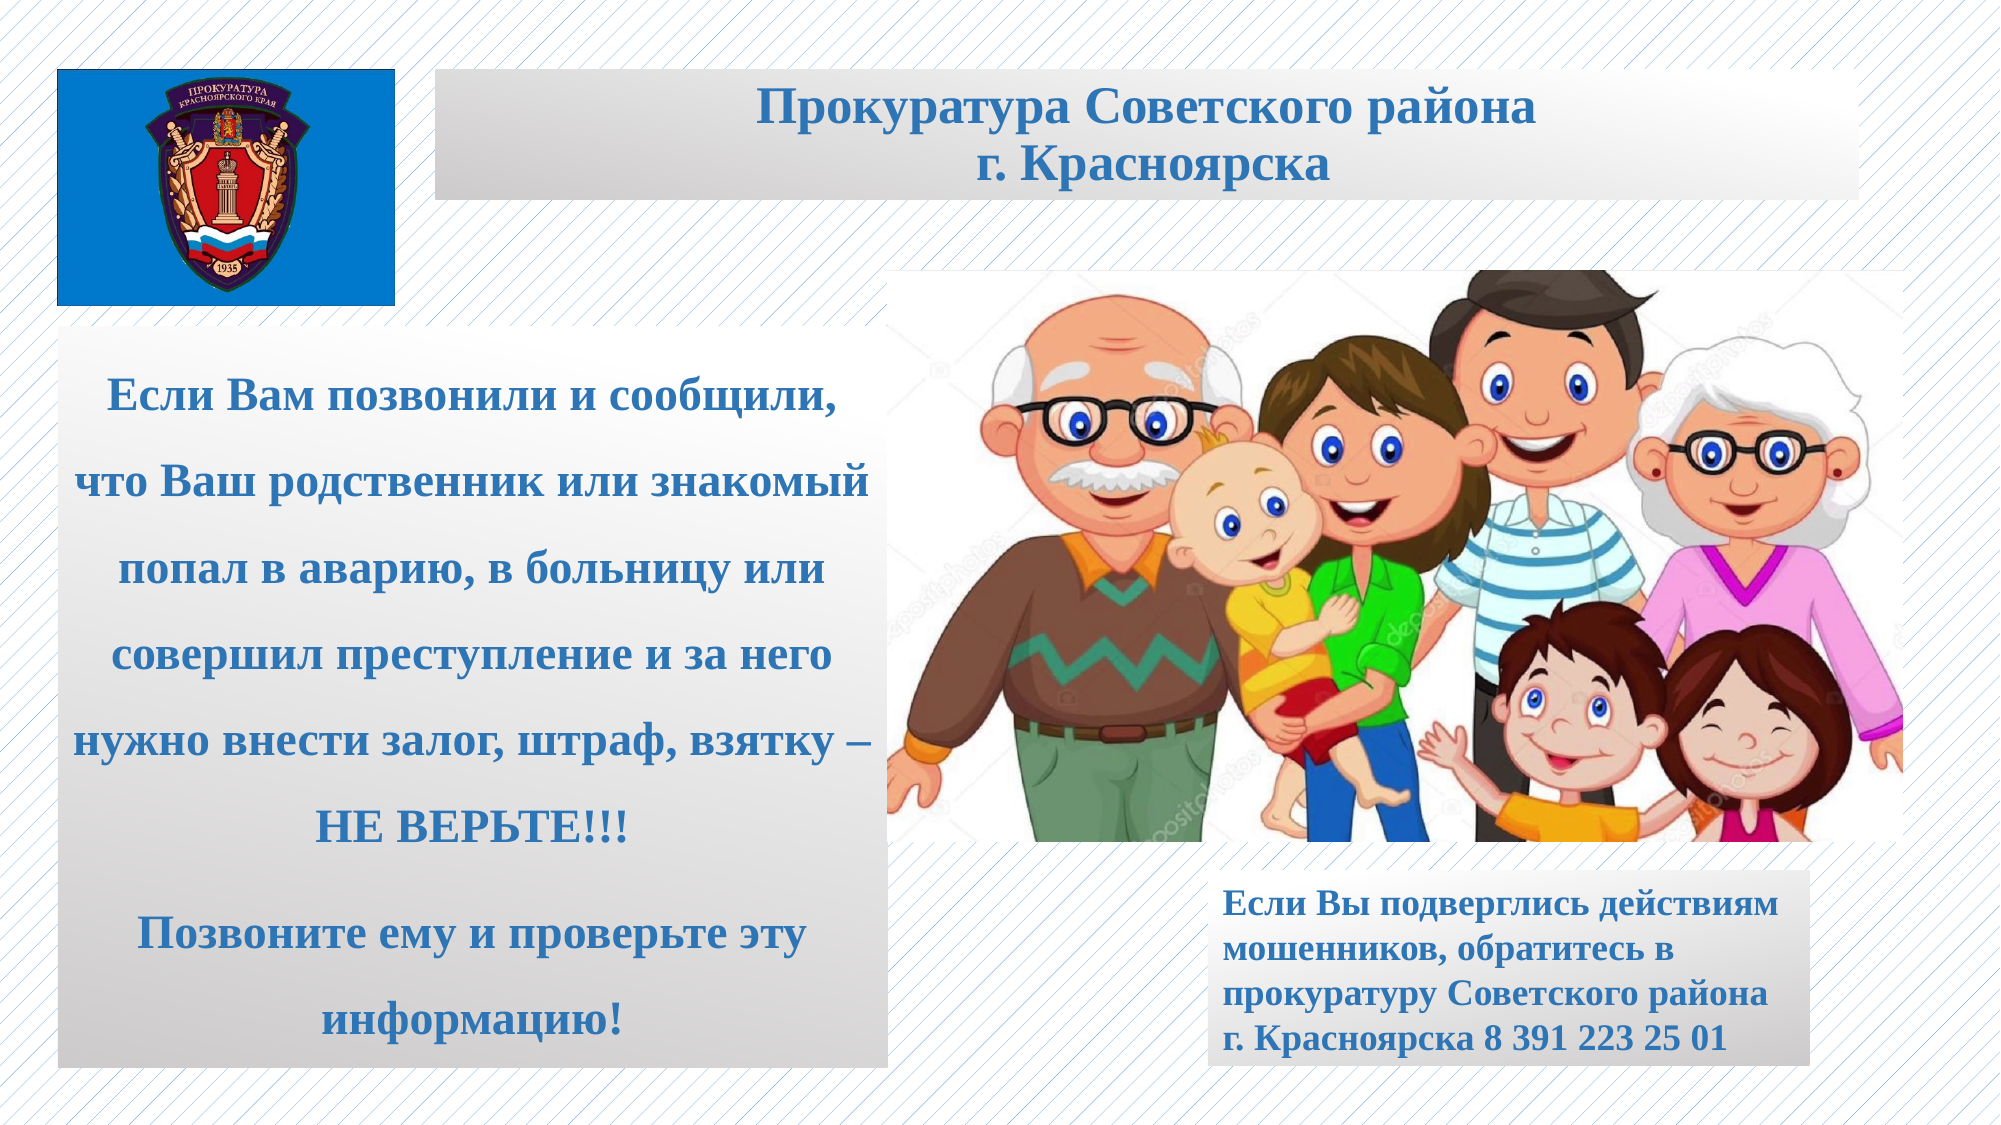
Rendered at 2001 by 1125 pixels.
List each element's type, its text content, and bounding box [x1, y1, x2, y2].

subtitle Если Вам позвонили и сообщили, что Ваш родственник или знакомый попал в аварию, в больницу или совершил преступление и за него нужно внести залог, штраф, взятку – НЕ ВЕРЬТЕ!!! Позвоните ему и проверьте эту информацию! [57, 326, 888, 1068]
title Прокуратура Советского района г. Красноярска [435, 69, 1859, 200]
picture [57, 69, 395, 306]
text_box Если Вы подверглись действиям мошенников, обратитесь в прокуратуру Советского района г. Красноярска 8 391 223 25 01 [1207, 870, 1810, 1066]
picture [887, 270, 1903, 842]
